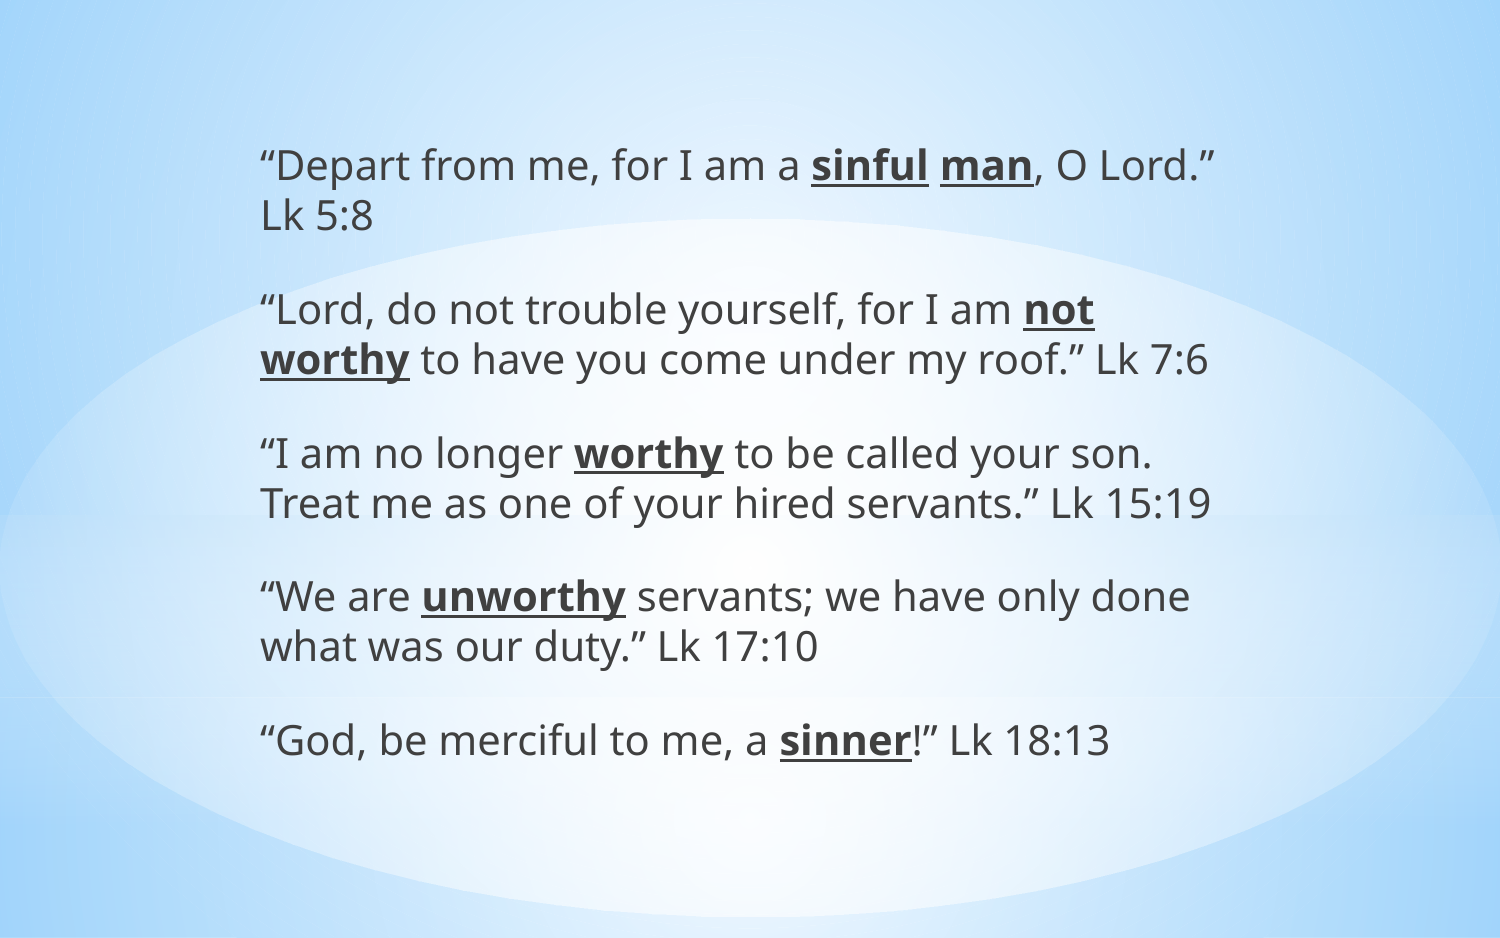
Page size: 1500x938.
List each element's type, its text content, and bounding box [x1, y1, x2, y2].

list “Depart from me, for I am a sinful man, O Lord.” Lk 5:8 “Lord, do not trouble yourself, for I am not worthy to have you come under my roof.” Lk 7:6 “I am no longer worthy to be called your son. Treat me as one of your hired servants.” Lk 15:19 “We are unworthy servants; we have only done what was our duty.” Lk 17:10 “God, be merciful to me, a sinner!” Lk 18:13 [237, 131, 1250, 819]
